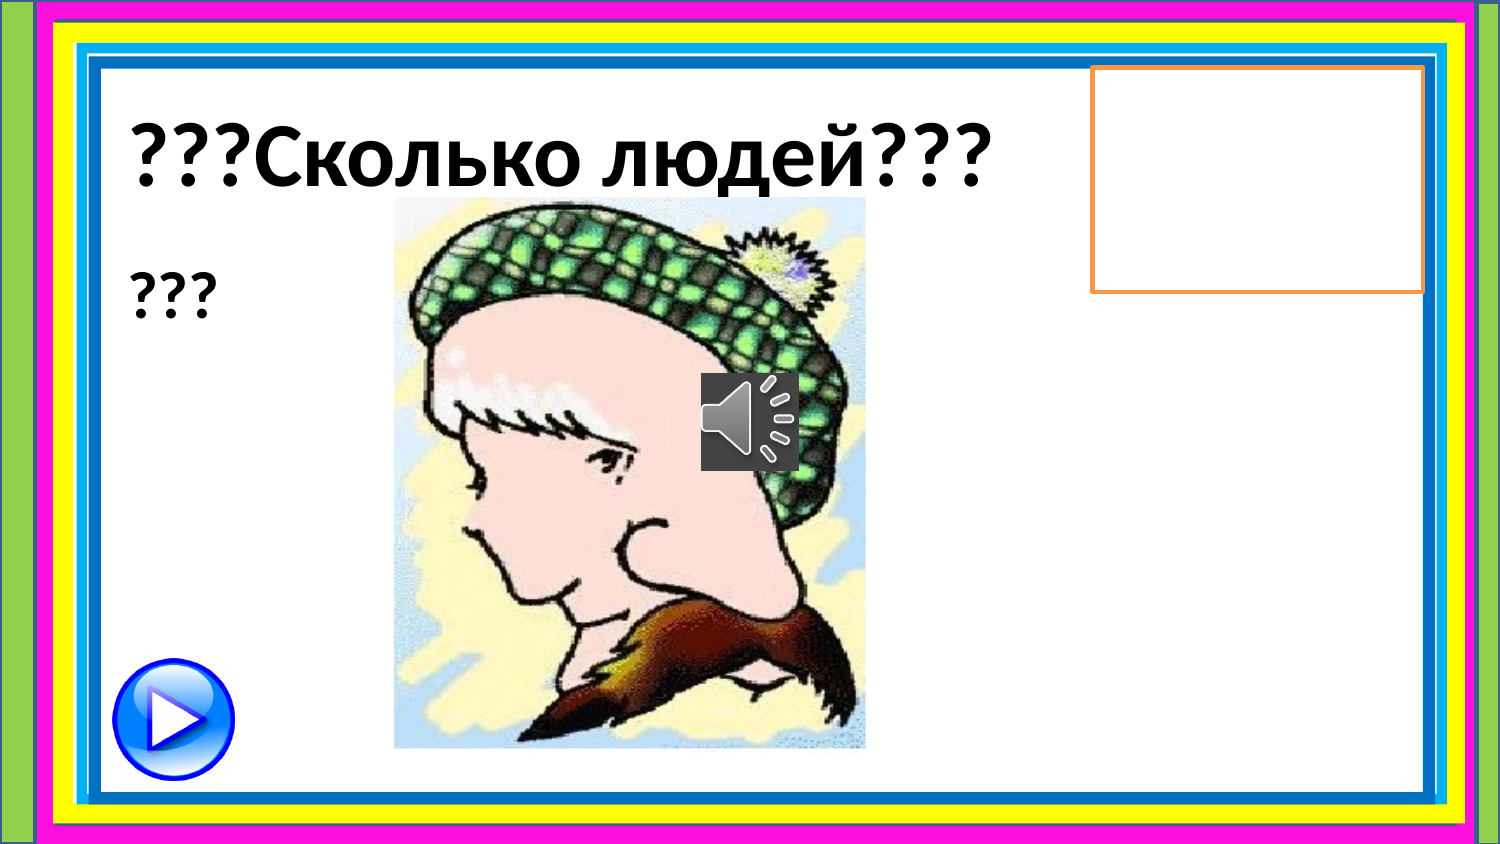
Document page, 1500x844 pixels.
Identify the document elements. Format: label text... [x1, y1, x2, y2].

title ???Сколько людей??? [112, 79, 1034, 220]
text_box [1090, 65, 1425, 294]
picture [111, 657, 236, 781]
list ??? [112, 244, 1400, 777]
picture [392, 197, 866, 756]
